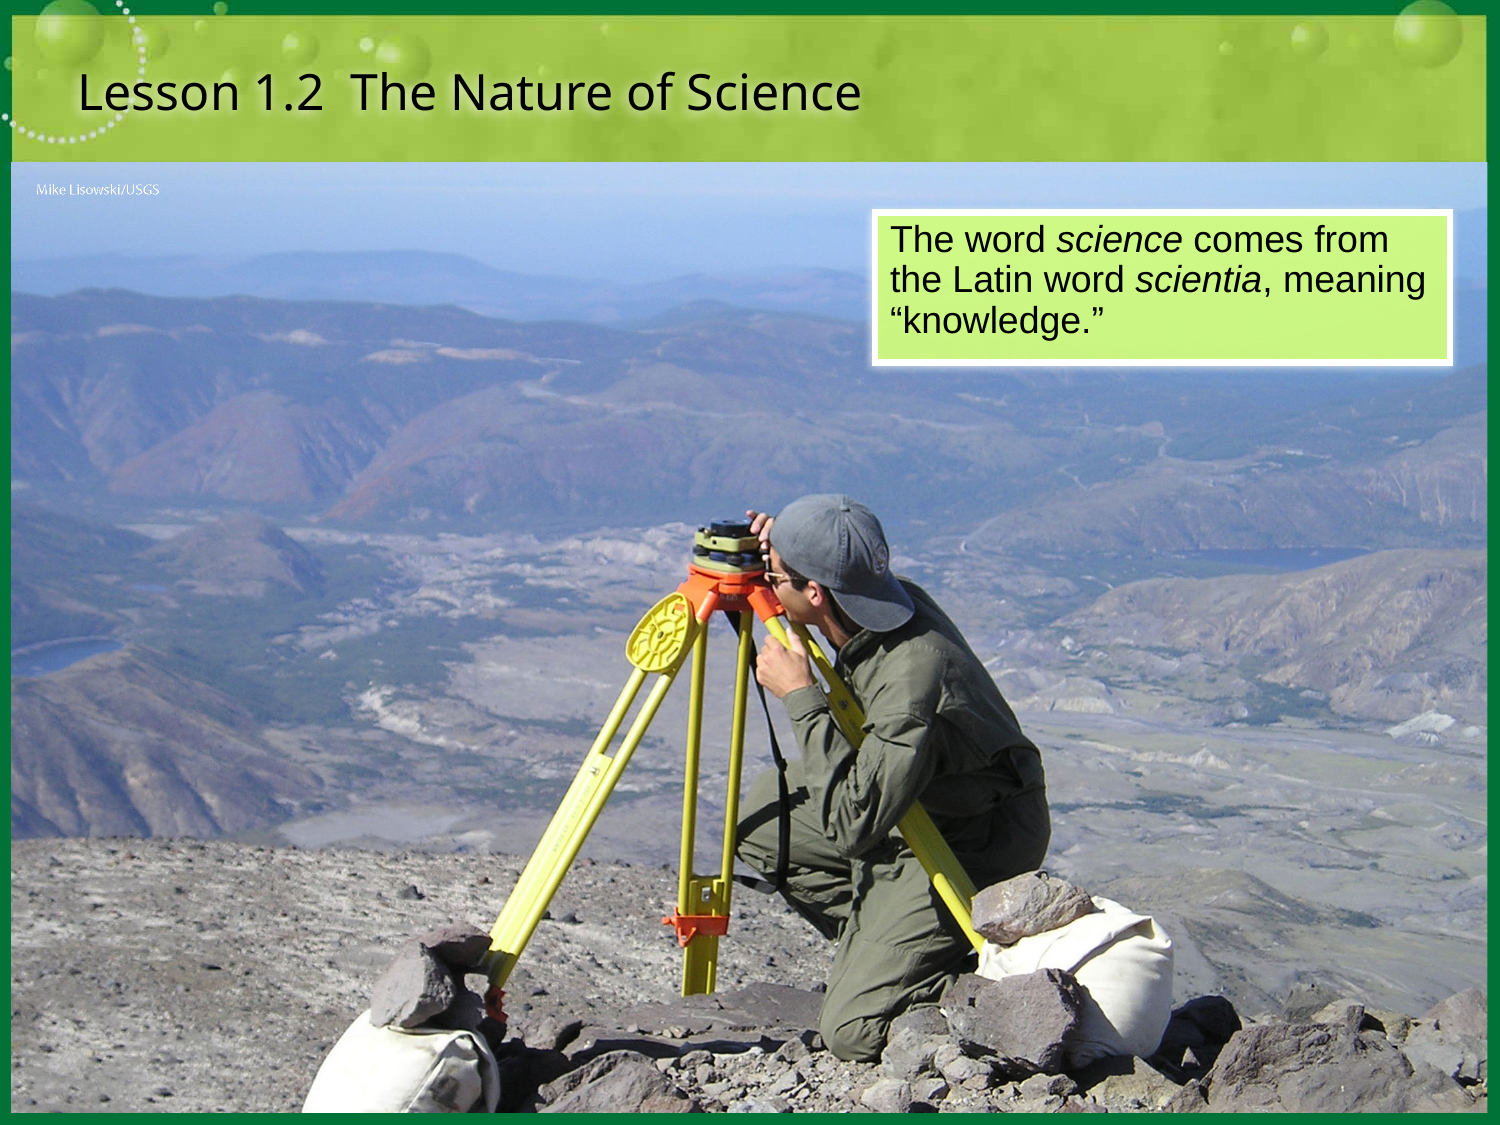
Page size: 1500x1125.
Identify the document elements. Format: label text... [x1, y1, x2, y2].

title Lesson 1.2 The Nature of Science [62, 62, 1338, 126]
picture [0, 0, 1500, 1125]
